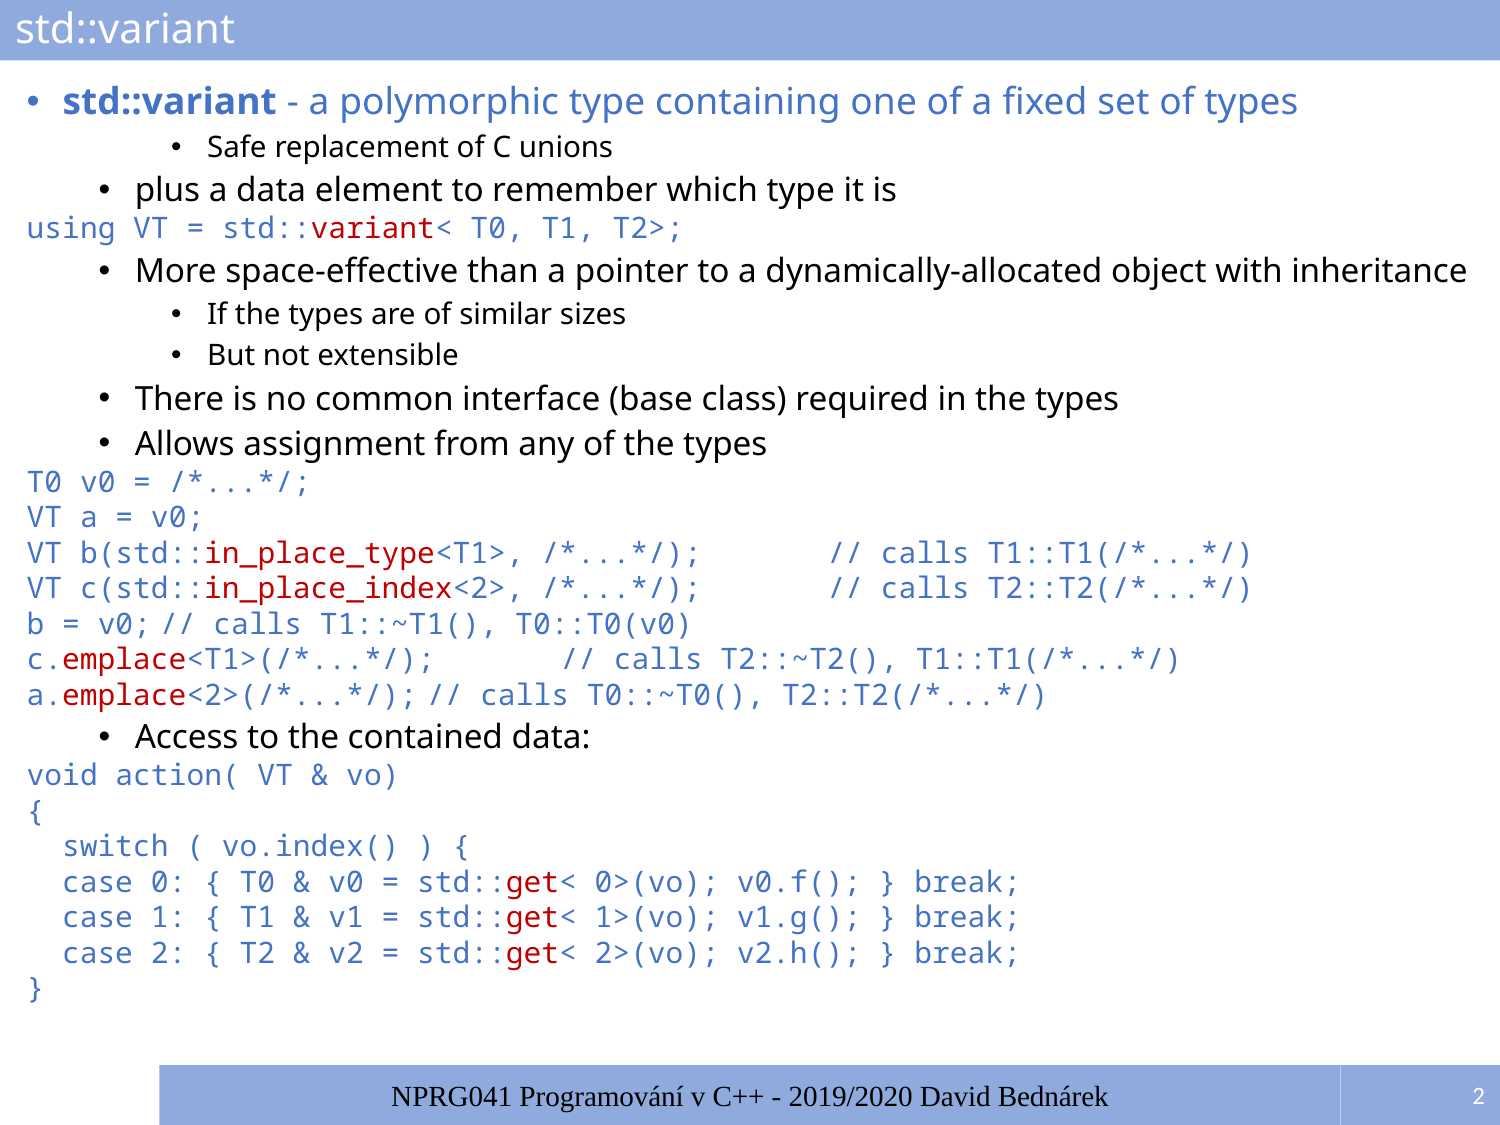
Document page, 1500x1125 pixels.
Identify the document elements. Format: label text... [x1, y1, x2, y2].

title std::variant [0, 0, 1500, 61]
list std::variant - a polymorphic type containing one of a fixed set of types Safe replacement of C unions plus a data element to remember which type it is using VT = std::variant< T0, T1, T2>; More space-effective than a pointer to a dynamically-allocated object with inheritance If the types are of similar sizes But not extensible There is no common interface (base class) required in the types Allows assignment from any of the types T0 v0 = /*...*/; VT a = v0; VT b(std::in_place_type<T1>, /*...*/); // calls T1::T1(/*...*/) VT c(std::in_place_index<2>, /*...*/); // calls T2::T2(/*...*/) b = v0; // calls T1::~T1(), T0::T0(v0) c.emplace<T1>(/*...*/); // calls T2::~T2(), T1::T1(/*...*/) a.emplace<2>(/*...*/); // calls T0::~T0(), T2::T2(/*...*/) Access to the contained data: void action( VT & vo) { switch ( vo.index() ) { case 0: { T0 & v0 = std::get< 0>(vo); v0.f(); } break; case 1: { T1 & v1 = std::get< 1>(vo); v1.g(); } break; case 2: { T2 & v2 = std::get< 2>(vo); v2.h(); } break; } [11, 75, 1489, 1050]
footer NPRG041 Programování v C++ - 2019/2020 David Bednárek [159, 1065, 1341, 1125]
slide_number 2 [1341, 1065, 1500, 1125]
